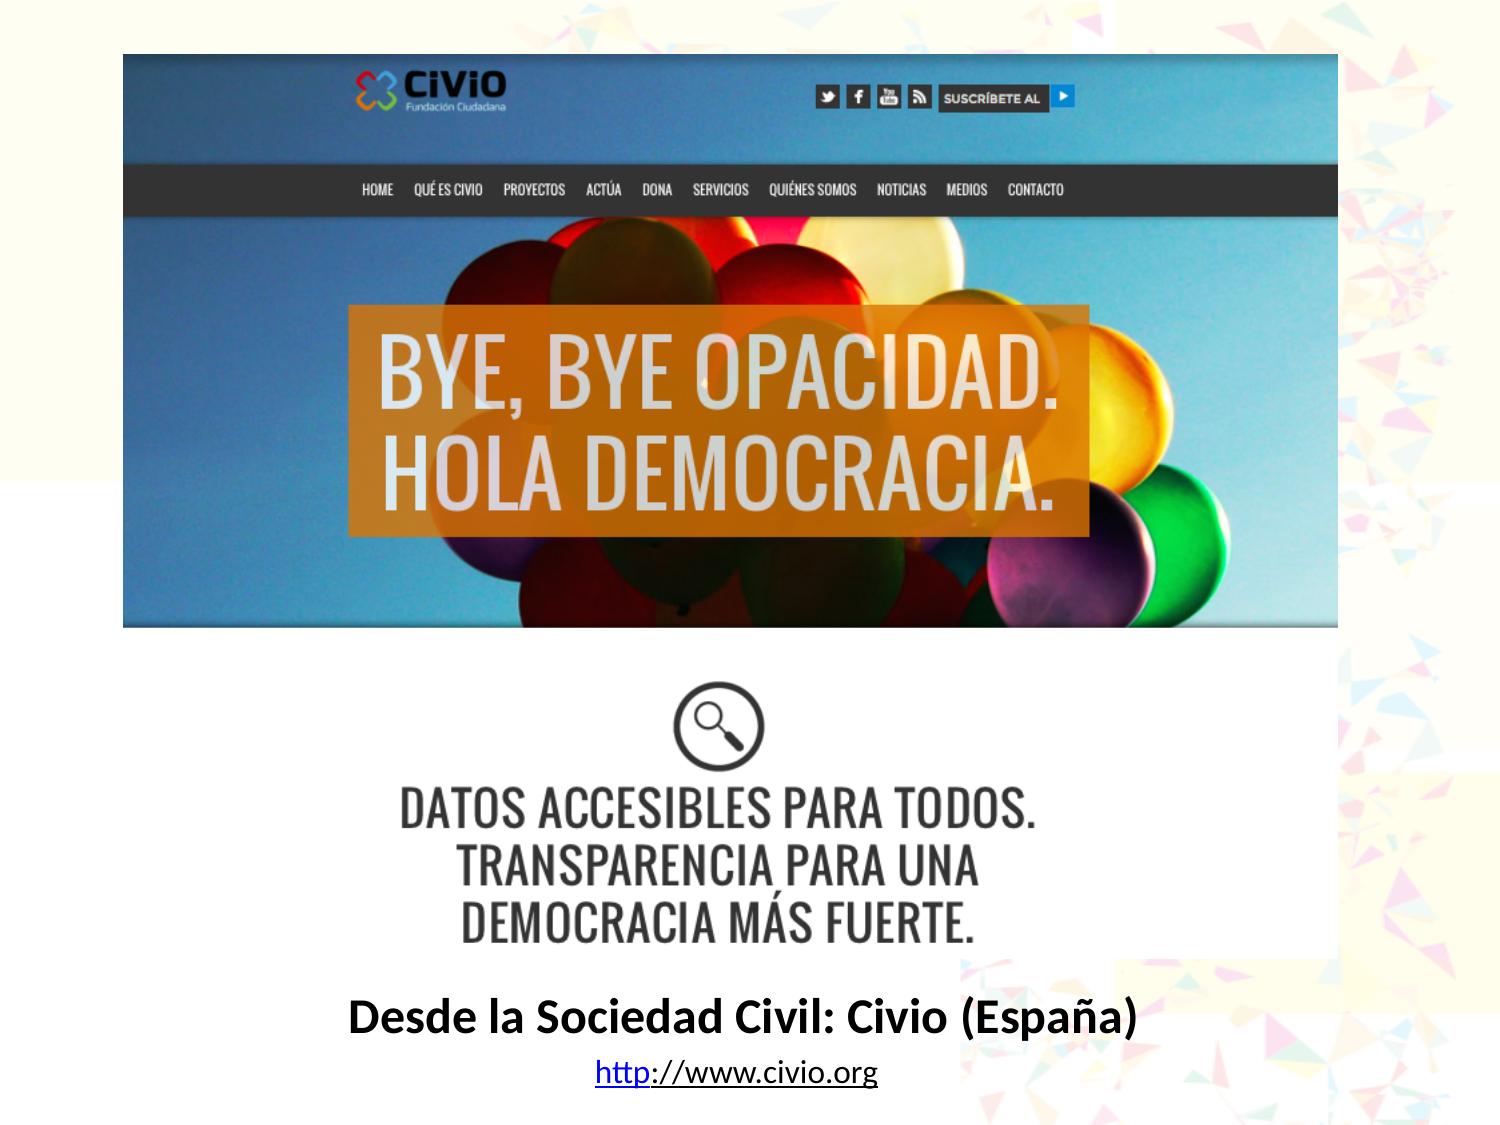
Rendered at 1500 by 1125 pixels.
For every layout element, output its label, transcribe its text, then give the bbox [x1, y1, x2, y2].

picture [123, 54, 1338, 959]
list Desde la Sociedad Civil: Civio (España) http://www.civio.org [123, 975, 1365, 1099]
